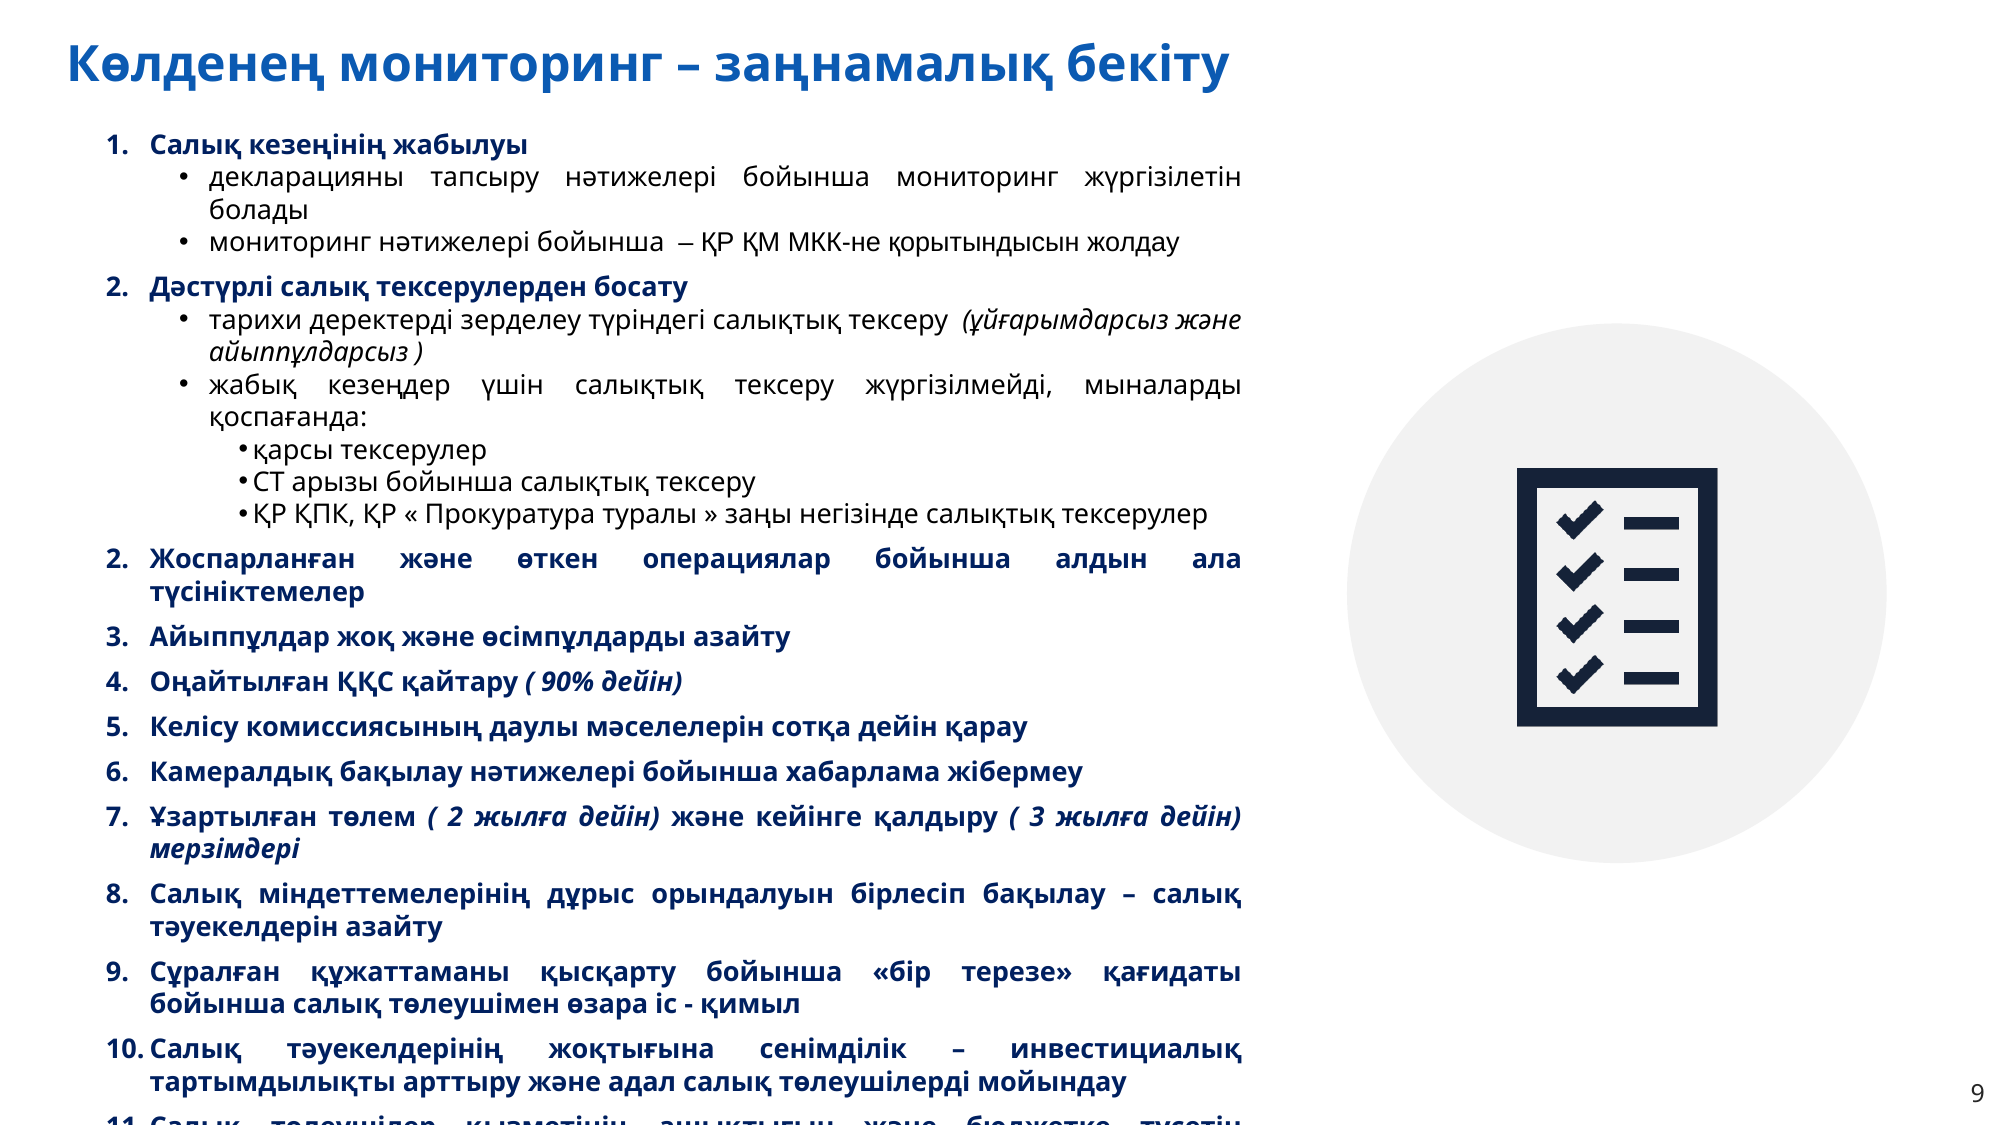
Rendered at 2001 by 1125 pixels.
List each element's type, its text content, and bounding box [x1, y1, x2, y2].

text_box Көлденең мониторинг – заңнамалық бекіту [52, 23, 1862, 99]
text_box 9 [1861, 1065, 2000, 1125]
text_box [1346, 323, 1887, 864]
text_box Салық кезеңінің жабылуы декларацияны тапсыру нәтижелері бойынша мониторинг жүргізілетін болады мониторинг нәтижелері бойынша – ҚР ҚМ МКК-не қорытындысын жолдау Дәстүрлі салық тексерулерден босату тарихи деректерді зерделеу түріндегі салықтық тексеру (ұйғарымдарсыз және айыппұлдарсыз ) жабық кезеңдер үшін салықтық тексеру жүргізілмейді, мыналарды қоспағанда: қарсы тексерулер СТ арызы бойынша салықтық тексеру ҚР ҚПК, ҚР « Прокуратура туралы » заңы негізінде салықтық тексерулер Жоспарланған және өткен операциялар бойынша алдын ала түсініктемелер Айыппұлдар жоқ және өсімпұлдарды азайту Оңайтылған ҚҚС қайтару ( 90% дейін) Келісу комиссиясының даулы мәселелерін сотқа дейін қарау Камералдық бақылау нәтижелері бойынша хабарлама жібермеу Ұзартылған төлем ( 2 жылға дейін) және кейінге қалдыру ( 3 жылға дейін) мерзімдері Салық міндеттемелерінің дұрыс орындалуын бірлесіп бақылау – салық тәуекелдерін азайту Сұралған құжаттаманы қысқарту бойынша «бір терезе» қағидаты бойынша салық төлеушімен өзара іс - қимыл Салық тәуекелдерінің жоқтығына сенімділік – инвестициалық тартымдылықты арттыру және адал салық төлеушілерді мойындау Салық төлеушілер қызметінің ашықтығын және бюджетке түсетін түсімдердің болжамын қамтамасыз ету [91, 119, 1257, 1125]
